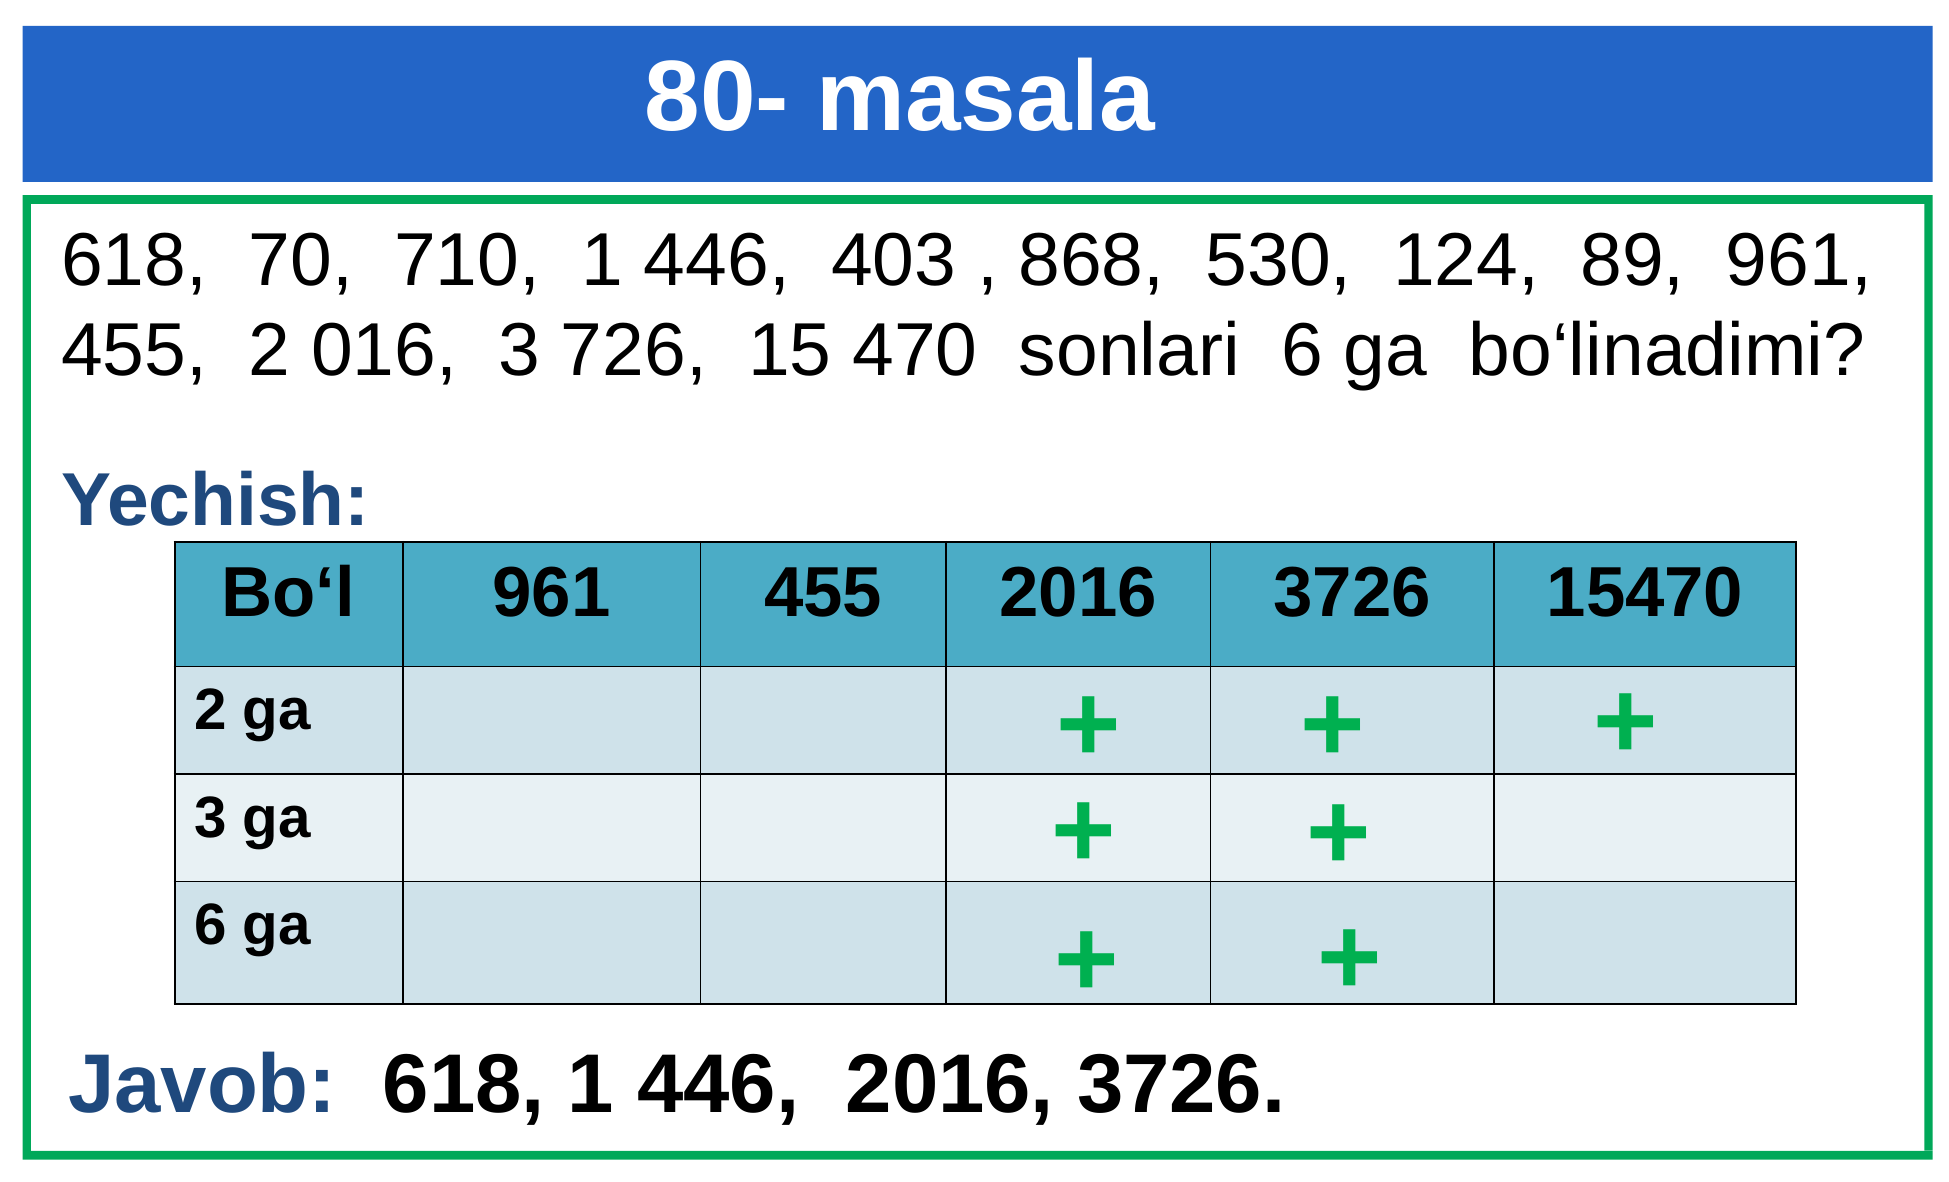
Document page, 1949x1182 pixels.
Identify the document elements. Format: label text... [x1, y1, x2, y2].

table_cell [701, 667, 945, 773]
table_header 3726 [1211, 543, 1493, 666]
text_box + [1031, 747, 1154, 901]
table_cell [947, 775, 1031, 881]
table_cell 2 ga [176, 667, 402, 773]
table_cell [1495, 667, 1573, 773]
table_cell [1403, 667, 1493, 773]
text_box 618, 70, 710, 1 446, 403 , 868, 530, 124, 89, 961, 455, 2 016, 3 726, 15 470 sonlari 6 ga bo‘linadimi? Yechish: [41, 200, 1930, 551]
table_cell [1495, 882, 1795, 1003]
table_cell [404, 882, 700, 1003]
table_cell [1159, 667, 1210, 773]
table_cell [1157, 882, 1210, 1003]
table_header 455 [701, 543, 945, 666]
table_cell [1211, 882, 1297, 1003]
table_cell [947, 882, 1034, 1003]
title 80- masala [458, 30, 1342, 200]
table_cell [1696, 667, 1795, 773]
text_box + [1036, 640, 1159, 794]
table_cell [947, 667, 1036, 773]
table_cell [1409, 775, 1493, 881]
text_box + [1034, 876, 1157, 1022]
table_cell [404, 775, 700, 881]
table_header 2016 [947, 543, 1210, 666]
table_cell [701, 775, 945, 881]
table_cell 6 ga [176, 882, 402, 1003]
table_header 961 [404, 543, 700, 666]
table_header 15470 [1495, 543, 1795, 666]
text_box + [1286, 749, 1409, 902]
table_cell [1495, 775, 1795, 881]
table_cell [1211, 667, 1280, 773]
table_cell 3 ga [176, 775, 402, 881]
table_cell [701, 882, 945, 1003]
table_cell [1154, 775, 1210, 881]
table_cell [404, 667, 700, 773]
text_box + [1573, 637, 1696, 791]
text_box + [1297, 874, 1419, 1027]
text_box + [1280, 640, 1403, 794]
table_cell [1211, 775, 1286, 881]
table_cell [1419, 882, 1493, 1003]
table_header Bo‘l [176, 543, 402, 666]
text_box Javob: 618, 1 446, 2016, 3726. [53, 1022, 1348, 1137]
